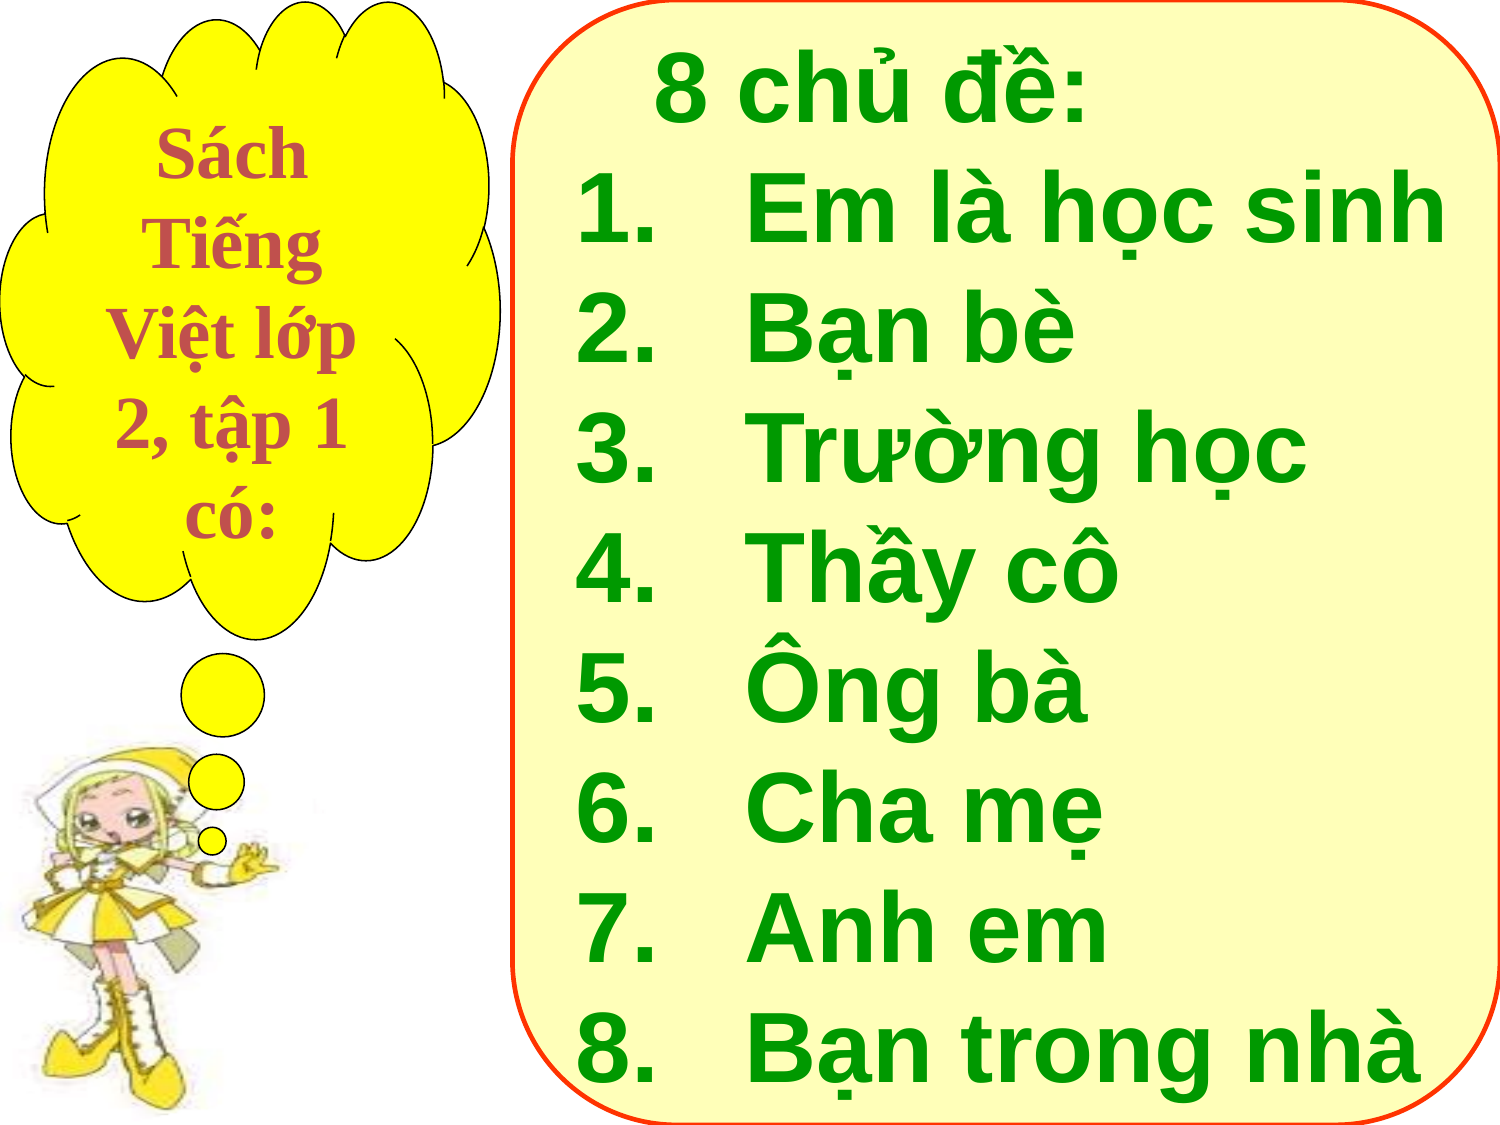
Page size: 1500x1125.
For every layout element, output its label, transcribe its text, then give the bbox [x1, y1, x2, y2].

text_box 8 chủ đề: Em là học sinh Bạn bè Trường học Thầy cô Ông bà Cha mẹ Anh em Bạn trong nhà [512, 0, 1500, 1125]
text_box Sách Tiếng Việt lớp 2, tập 1 có: [0, 2, 501, 640]
picture [0, 687, 331, 1125]
text_box Sách Tiếng Việt lớp 2, tập 1 có: [182, 653, 264, 687]
